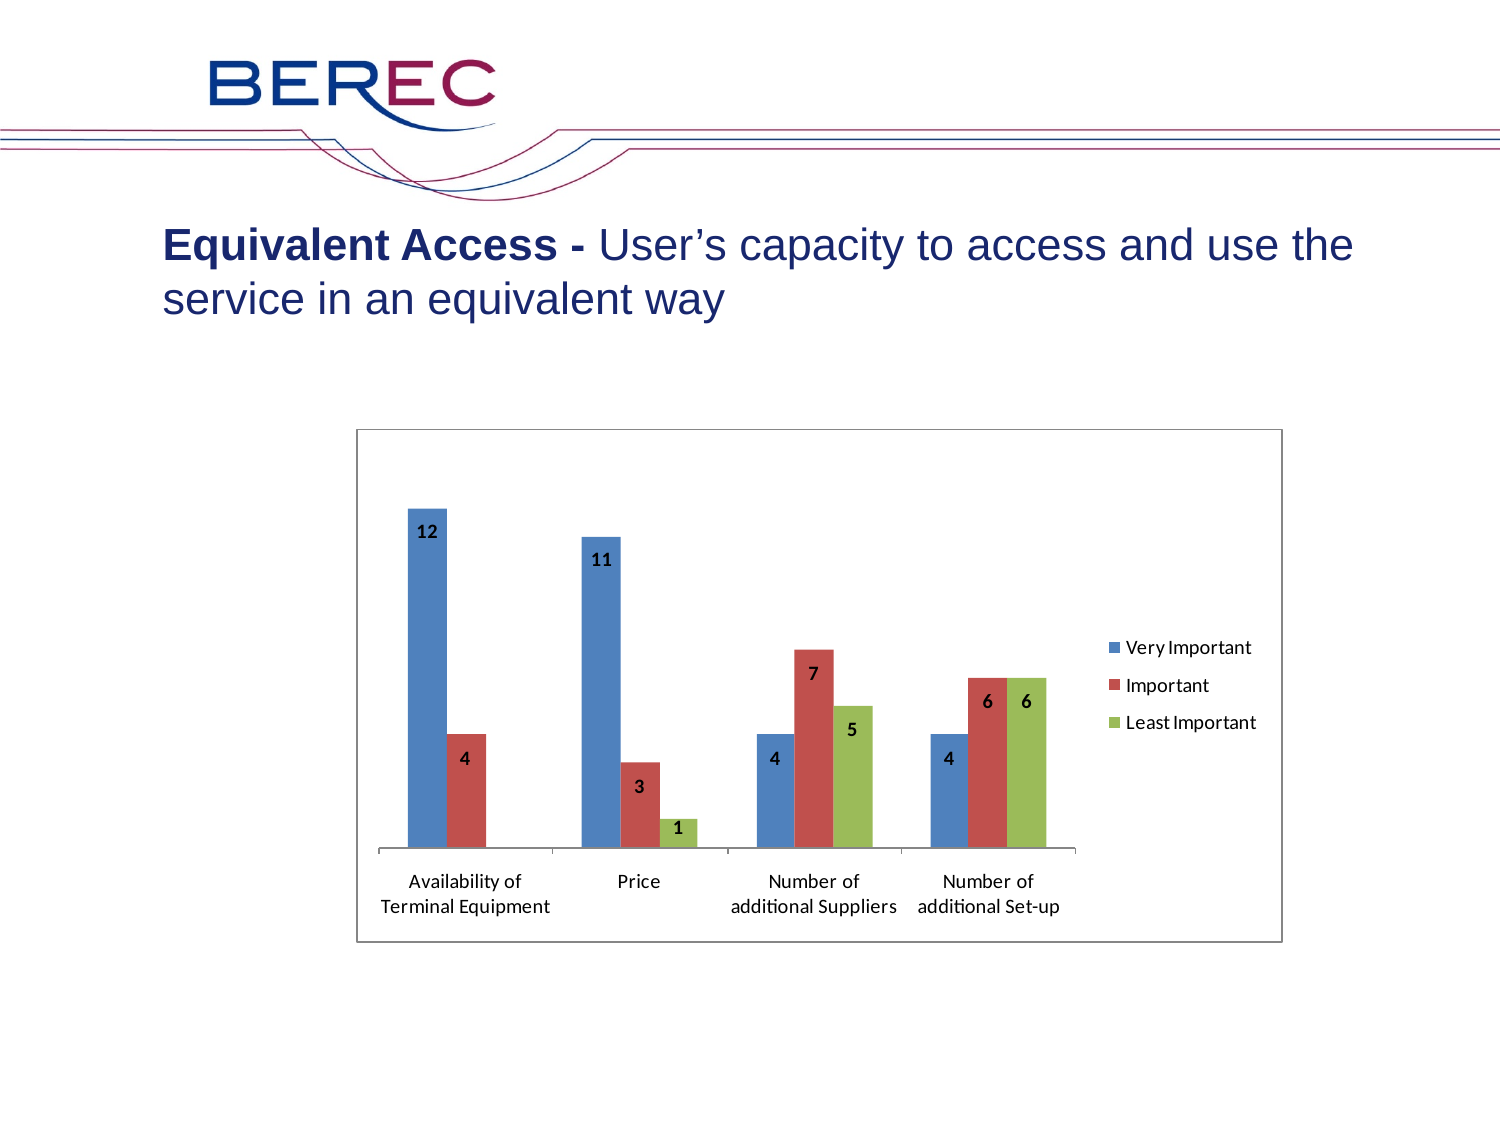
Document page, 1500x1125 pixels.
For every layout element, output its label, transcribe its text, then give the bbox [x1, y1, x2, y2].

text_box [0, 0, 1500, 75]
picture [0, 75, 1500, 229]
title Equivalent Access - User’s capacity to access and use the service in an equivalent way [147, 207, 1377, 334]
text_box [348, 420, 1290, 950]
